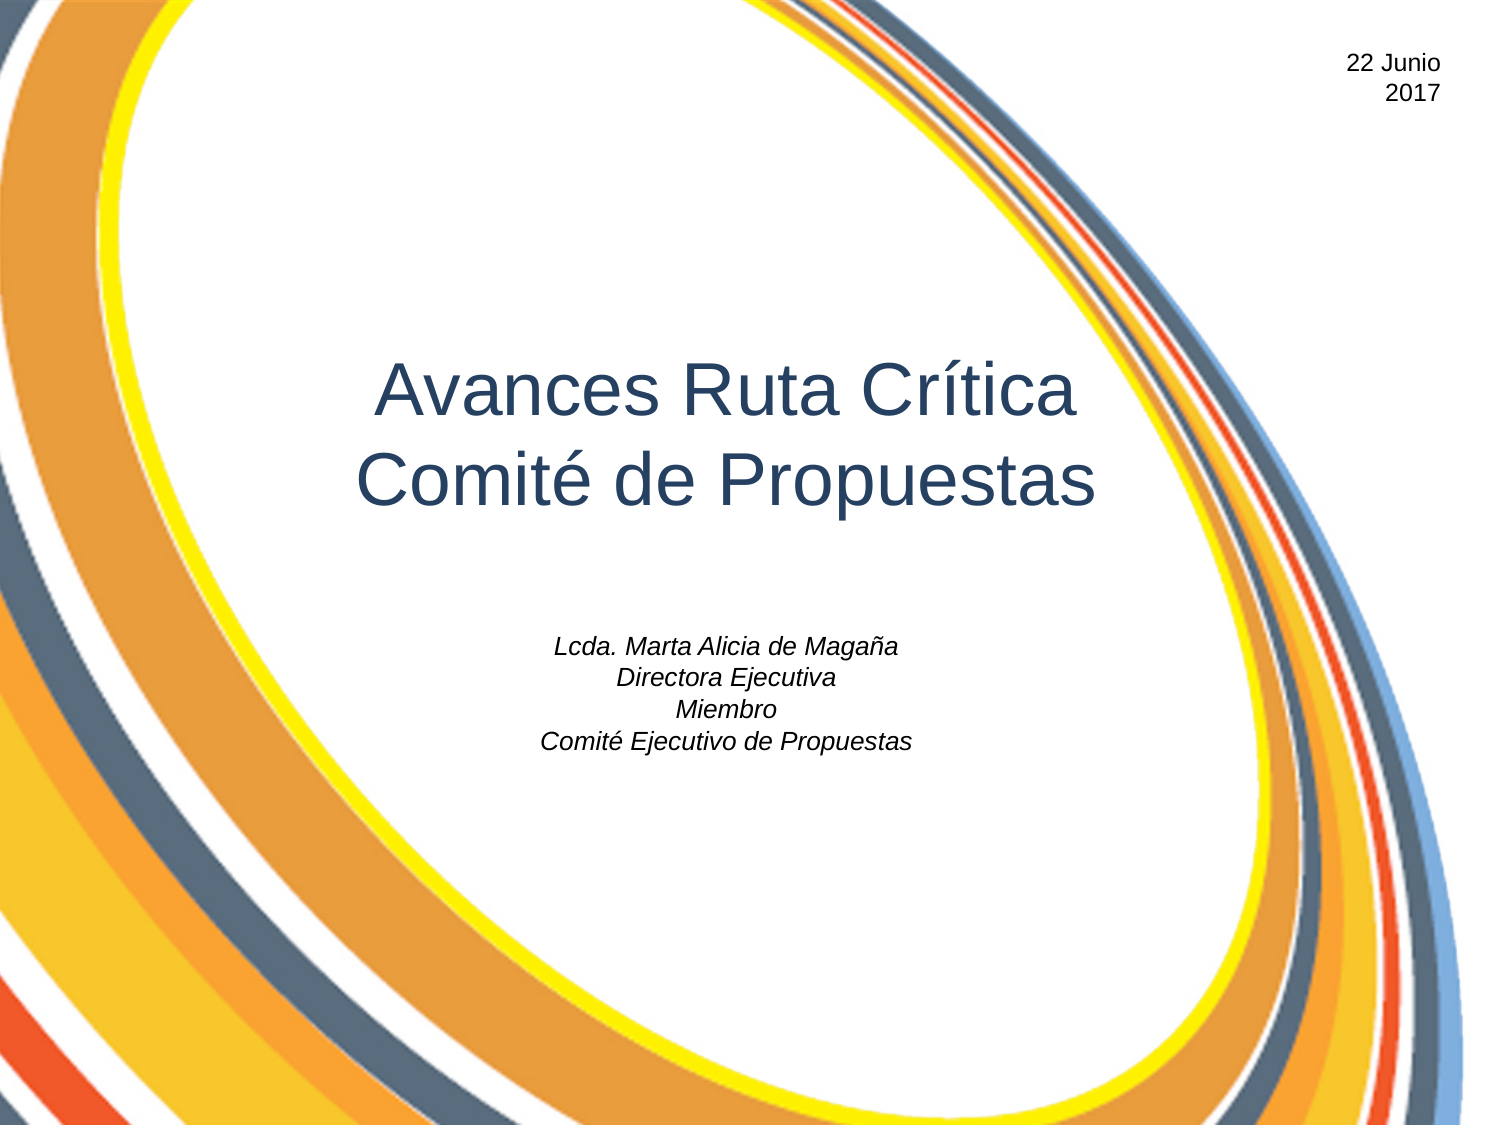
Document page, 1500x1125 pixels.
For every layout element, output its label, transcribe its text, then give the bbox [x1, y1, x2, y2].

picture [0, 0, 1500, 1125]
text_box Lcda. Marta Alicia de Magaña Directora Ejecutiva Miembro Comité Ejecutivo de Propuestas [259, 621, 1193, 763]
text_box Avances Ruta Crítica Comité de Propuestas [265, 333, 1187, 529]
text_box 22 Junio 2017 [1269, 28, 1457, 126]
